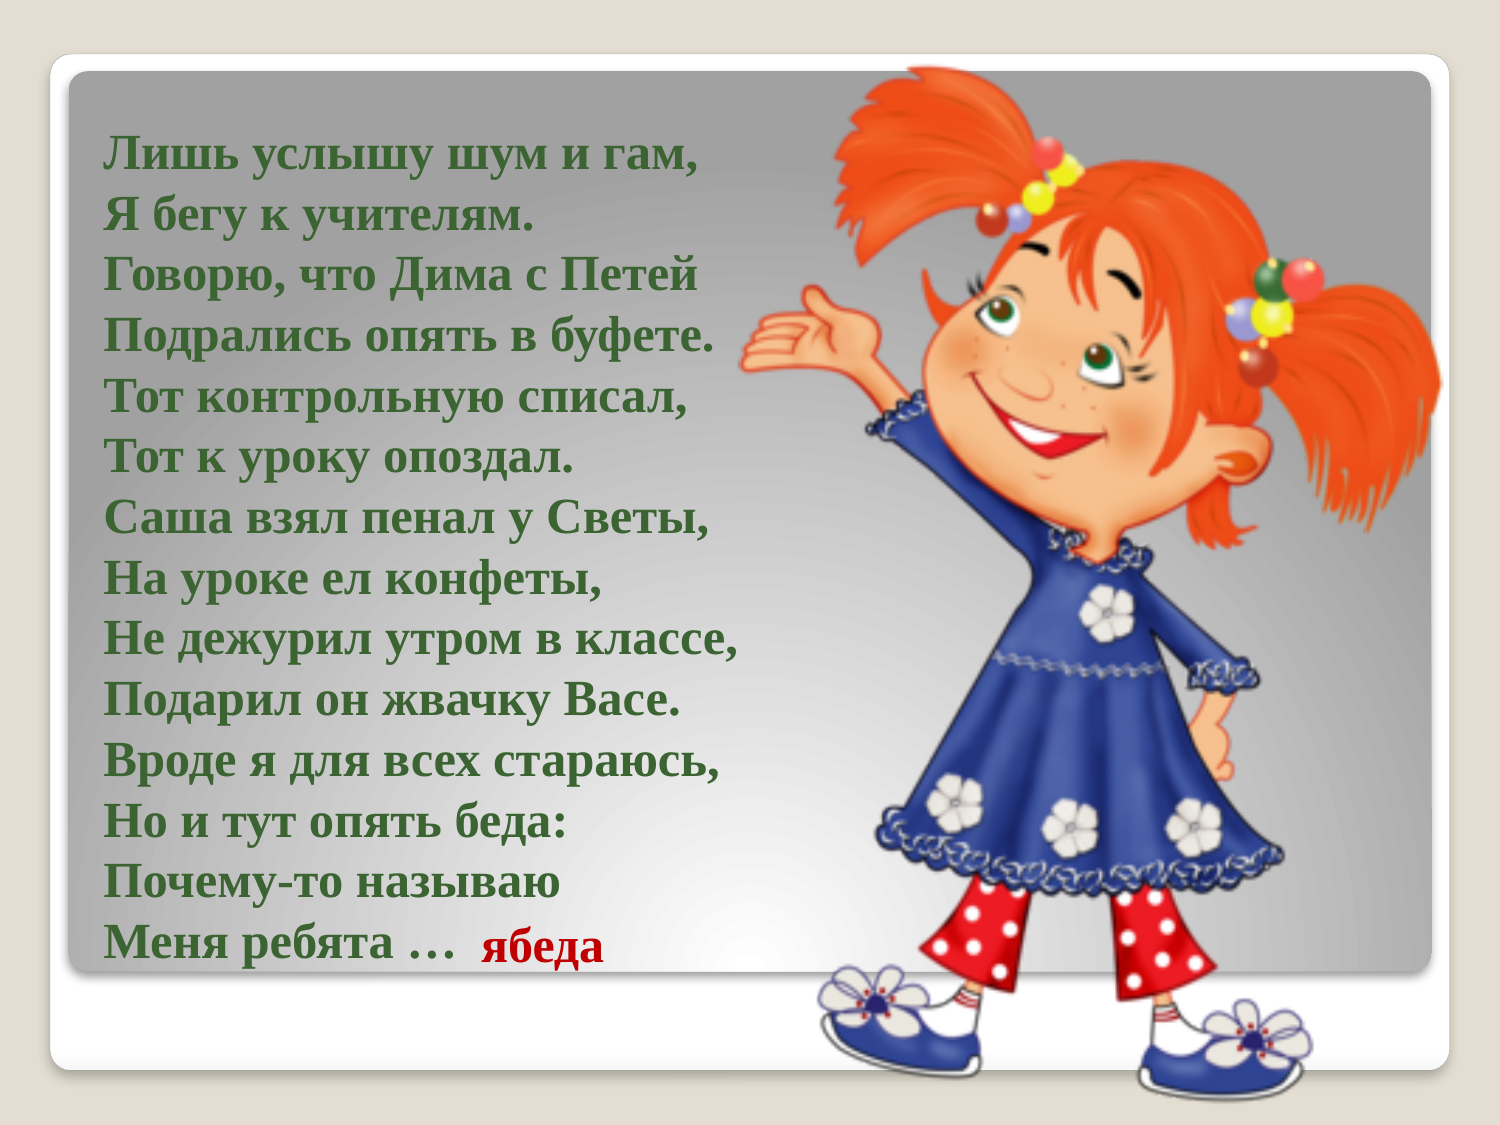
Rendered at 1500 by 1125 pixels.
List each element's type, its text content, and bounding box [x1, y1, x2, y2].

picture [714, 42, 1469, 1125]
title Лишь услышу шум и гам, Я бегу к учителям. Говорю, что Дима с Петей Подрались опять в буфете. Тот контрольную списал, Тот к уроку опоздал. Саша взял пенал у Светы, На уроке ел конфеты, Не дежурил утром в классе, Подарил он жвачку Васе. Вроде я для всех стараюсь, Но и тут опять беда: Почему-то называю Меня ребята … [88, 101, 706, 976]
text_box ябеда [466, 845, 706, 980]
